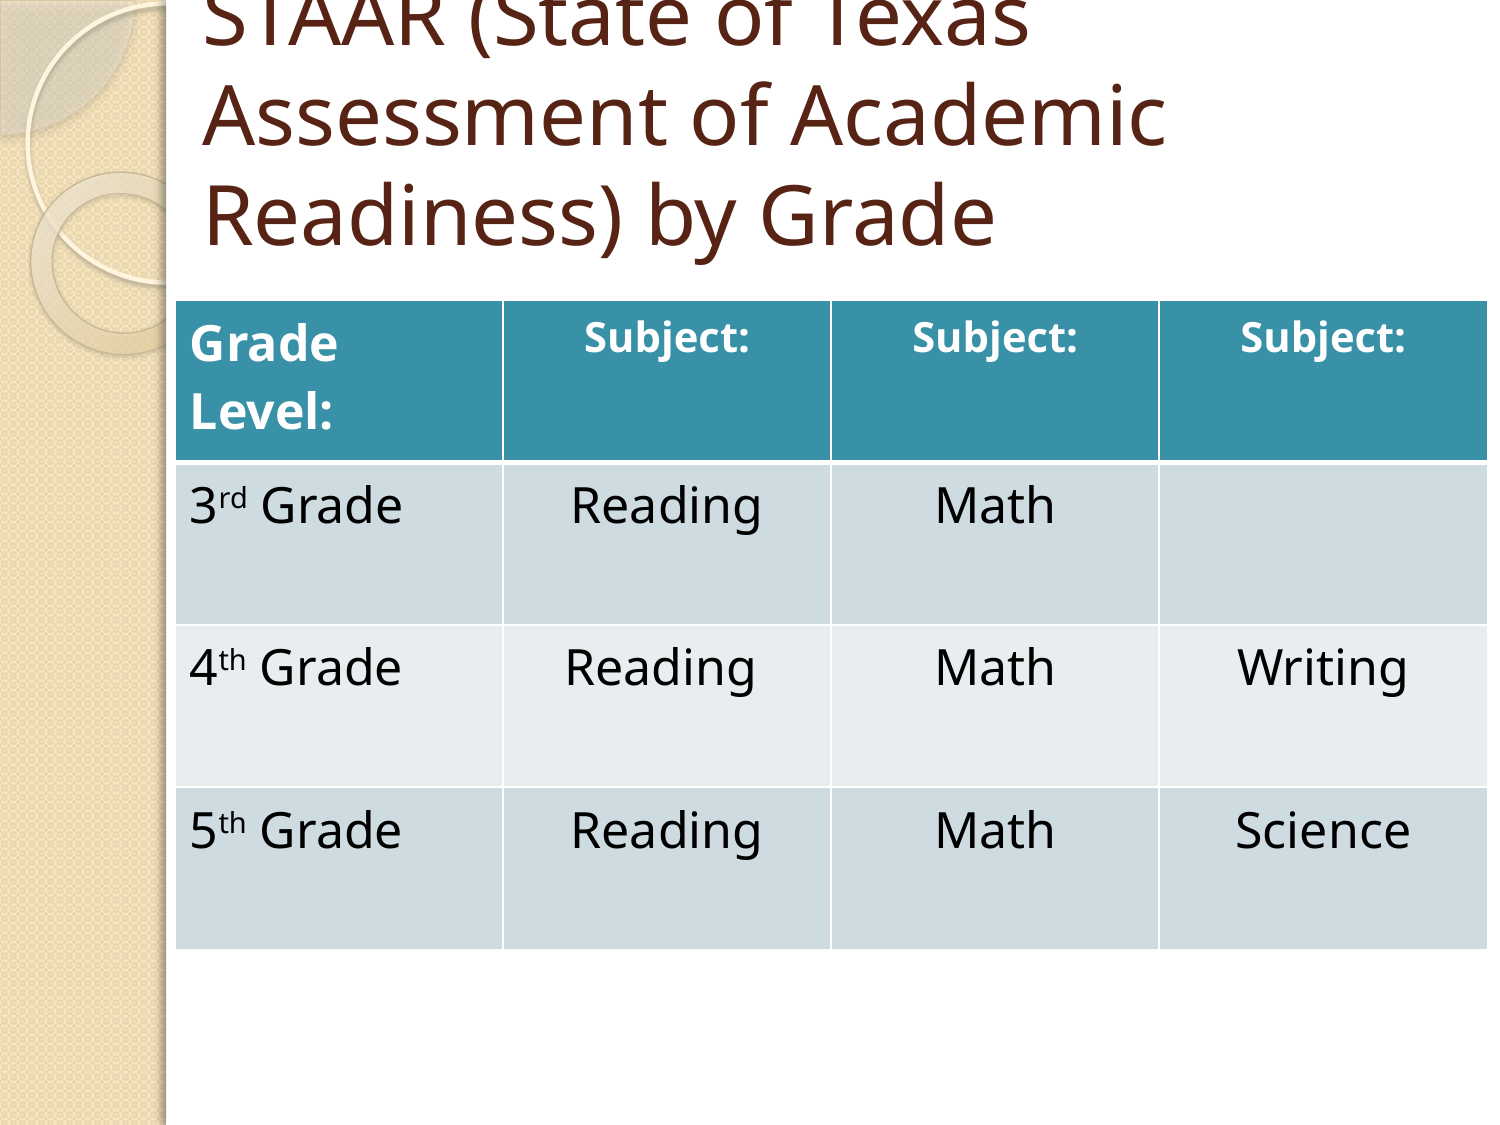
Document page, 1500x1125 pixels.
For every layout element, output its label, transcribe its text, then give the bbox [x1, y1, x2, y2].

table_cell Science [1160, 788, 1487, 949]
table_header Subject: [1160, 301, 1487, 460]
table_cell 5th Grade [176, 788, 502, 949]
table_header Subject: [832, 301, 1158, 460]
table_header Grade Level: [176, 301, 502, 460]
table_cell 4th Grade [176, 626, 502, 786]
table_cell Math [832, 626, 1158, 786]
table_cell Math [832, 788, 1158, 949]
table_cell Math [832, 465, 1158, 624]
table_cell [1160, 465, 1487, 624]
table_header Subject: [504, 301, 830, 460]
table_cell Reading [504, 465, 830, 624]
table_cell Writing [1160, 626, 1487, 786]
table_cell Reading [504, 626, 830, 786]
title STAAR (State of Texas Assessment of Academic Readiness) by Grade [187, 0, 1418, 225]
table_cell Reading [504, 788, 830, 949]
table_cell 3rd Grade [176, 465, 502, 624]
